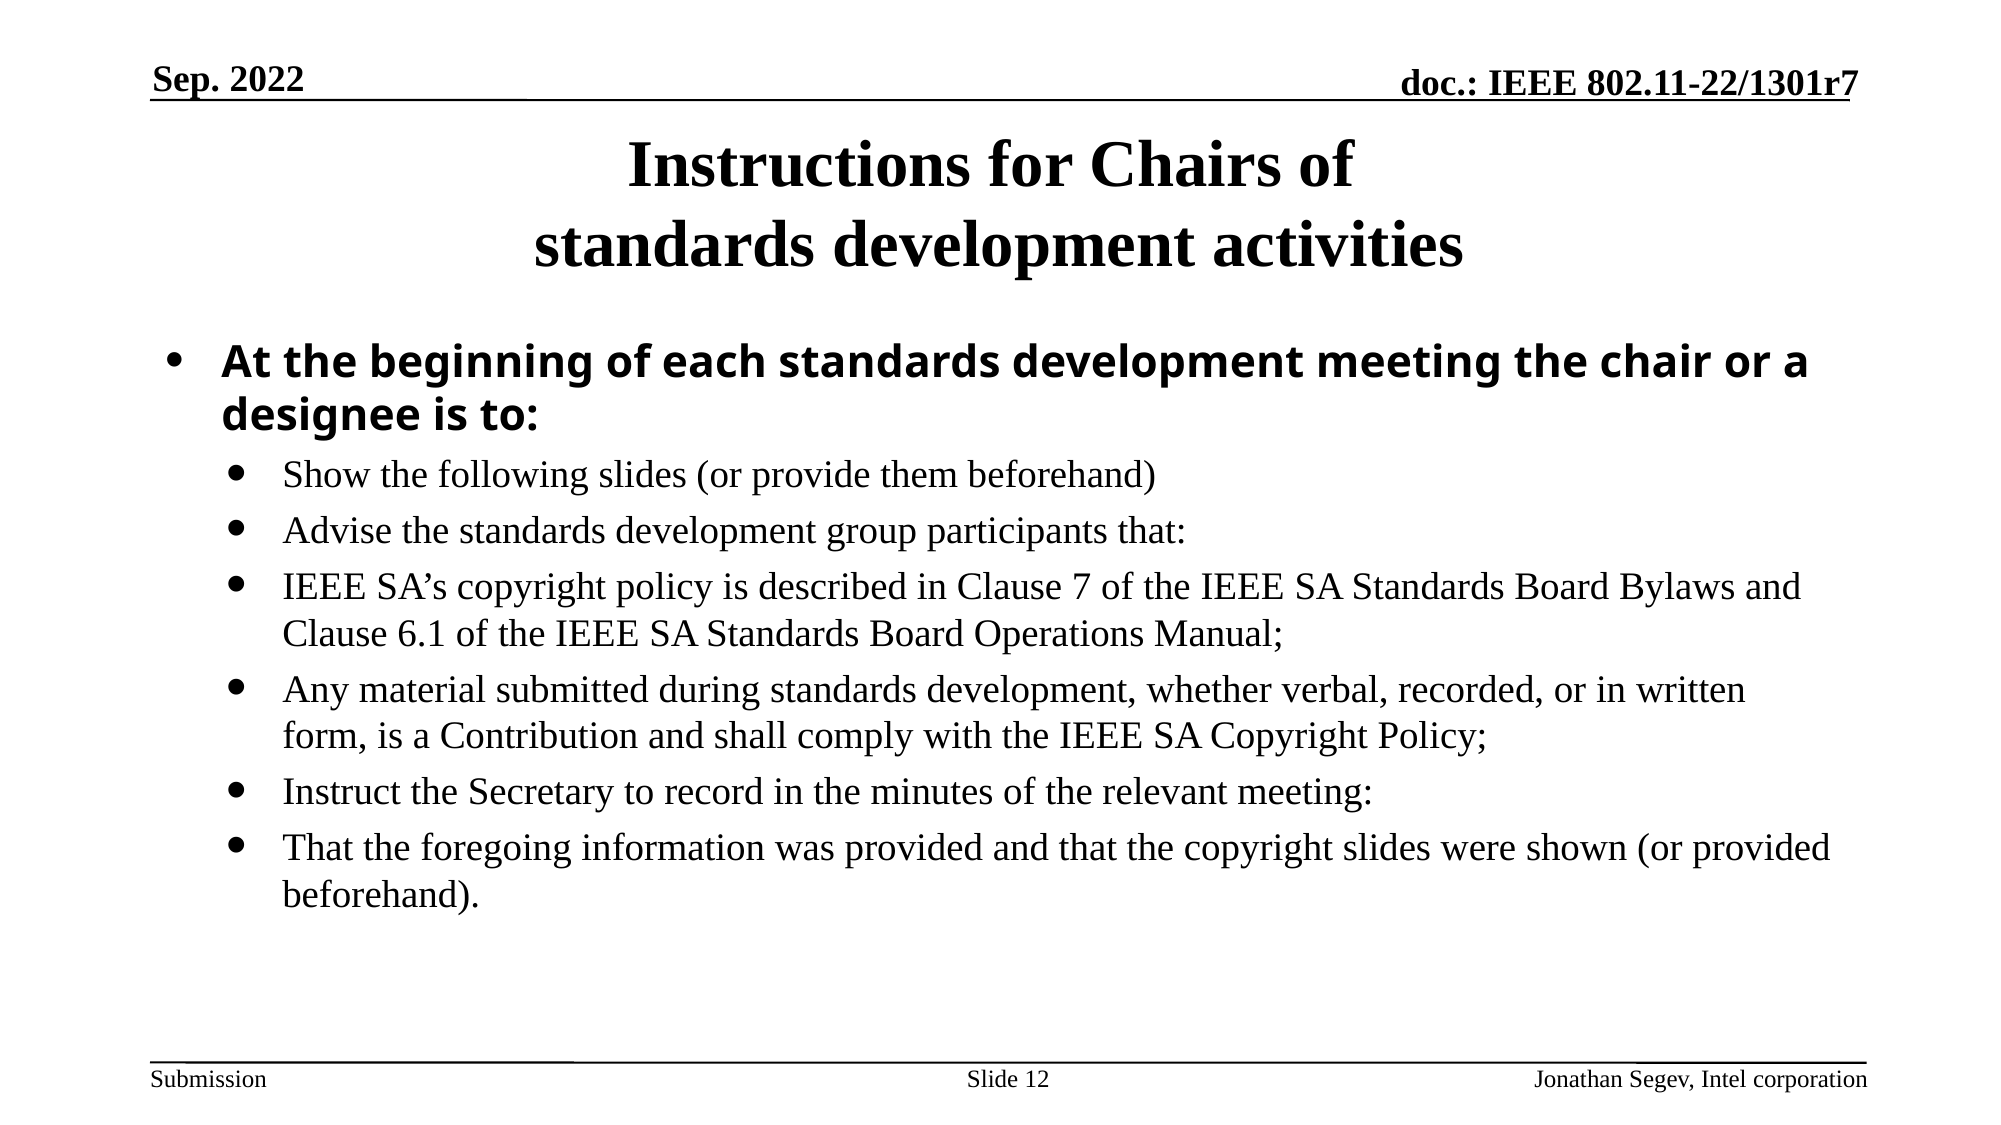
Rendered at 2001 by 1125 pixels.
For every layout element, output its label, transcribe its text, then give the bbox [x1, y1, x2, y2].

list At the beginning of each standards development meeting the chair or a designee is to: Show the following slides (or provide them beforehand) Advise the standards development group participants that: IEEE SA’s copyright policy is described in Clause 7 of the IEEE SA Standards Board Bylaws and Clause 6.1 of the IEEE SA Standards Board Operations Manual; Any material submitted during standards development, whether verbal, recorded, or in written form, is a Contribution and shall comply with the IEEE SA Copyright Policy; Instruct the Secretary to record in the minutes of the relevant meeting: That the foregoing information was provided and that the copyright slides were shown (or provided beforehand). [149, 324, 1850, 1000]
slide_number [152, 54, 563, 100]
footer Jonathan Segev, Intel corporation [1171, 1061, 1869, 1093]
slide_number Slide 12 [950, 1061, 1067, 1123]
title Instructions for Chairs of standards development activities [149, 112, 1850, 288]
